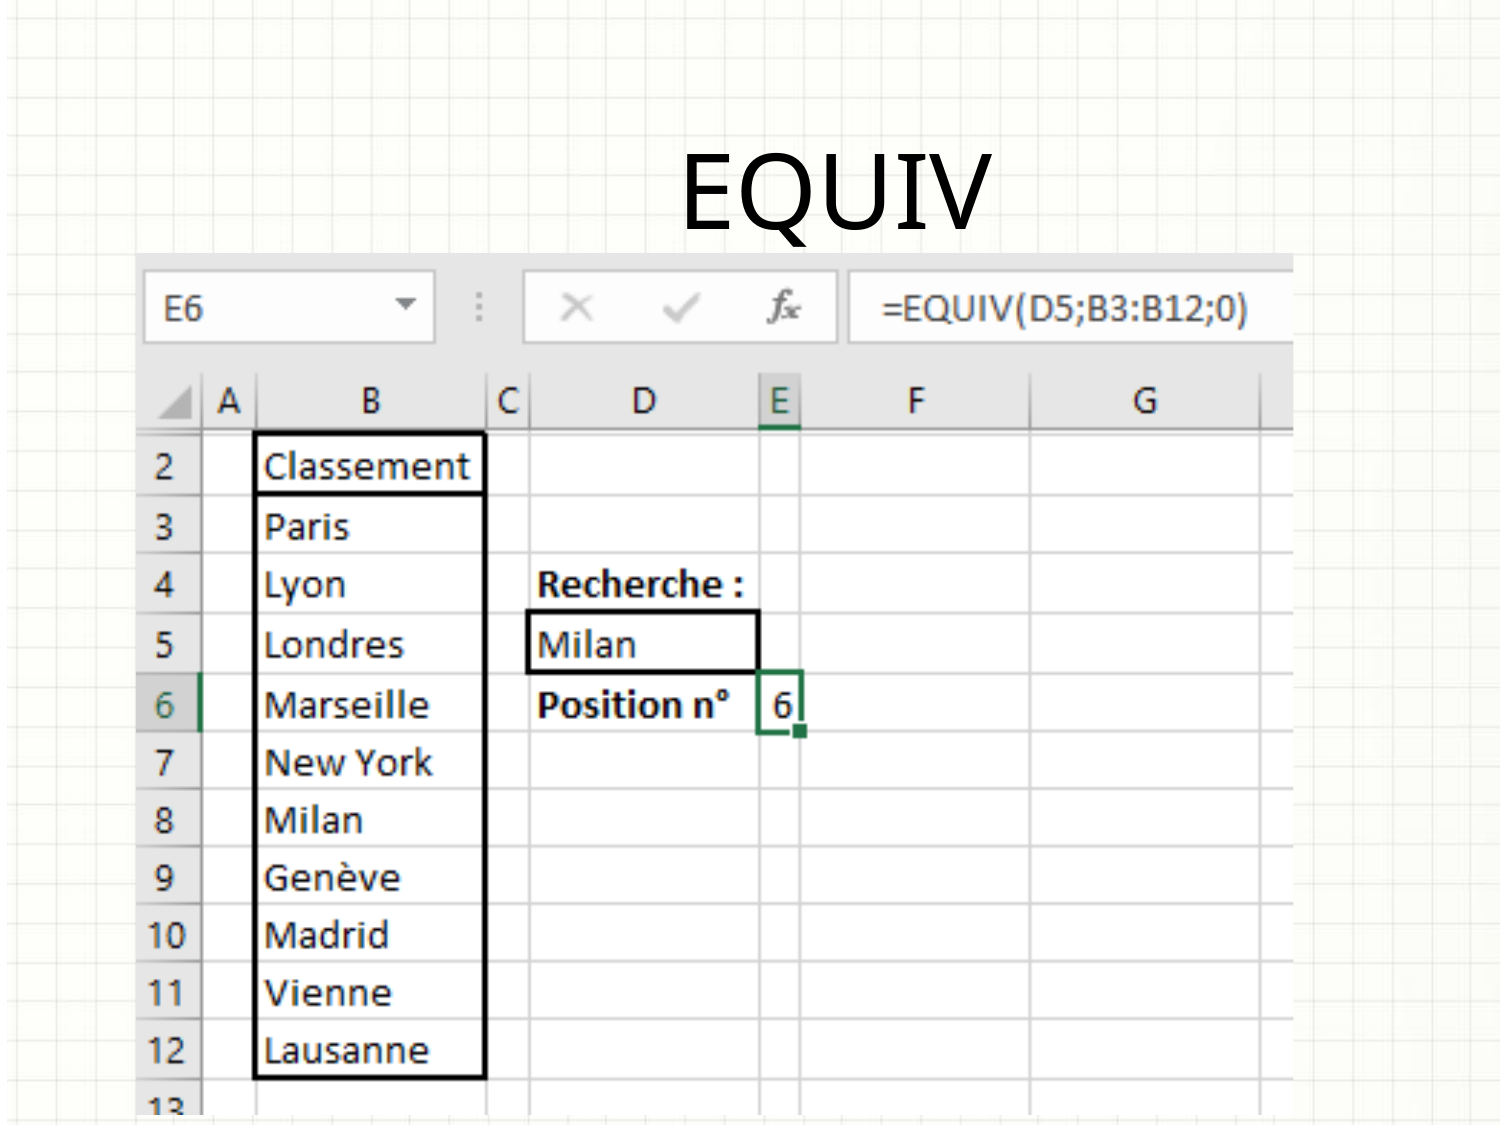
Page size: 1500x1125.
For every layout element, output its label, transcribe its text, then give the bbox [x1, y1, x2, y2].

picture [7, 0, 1500, 1125]
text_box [135, 253, 1294, 1115]
text_box EQUIV [218, 117, 1452, 259]
